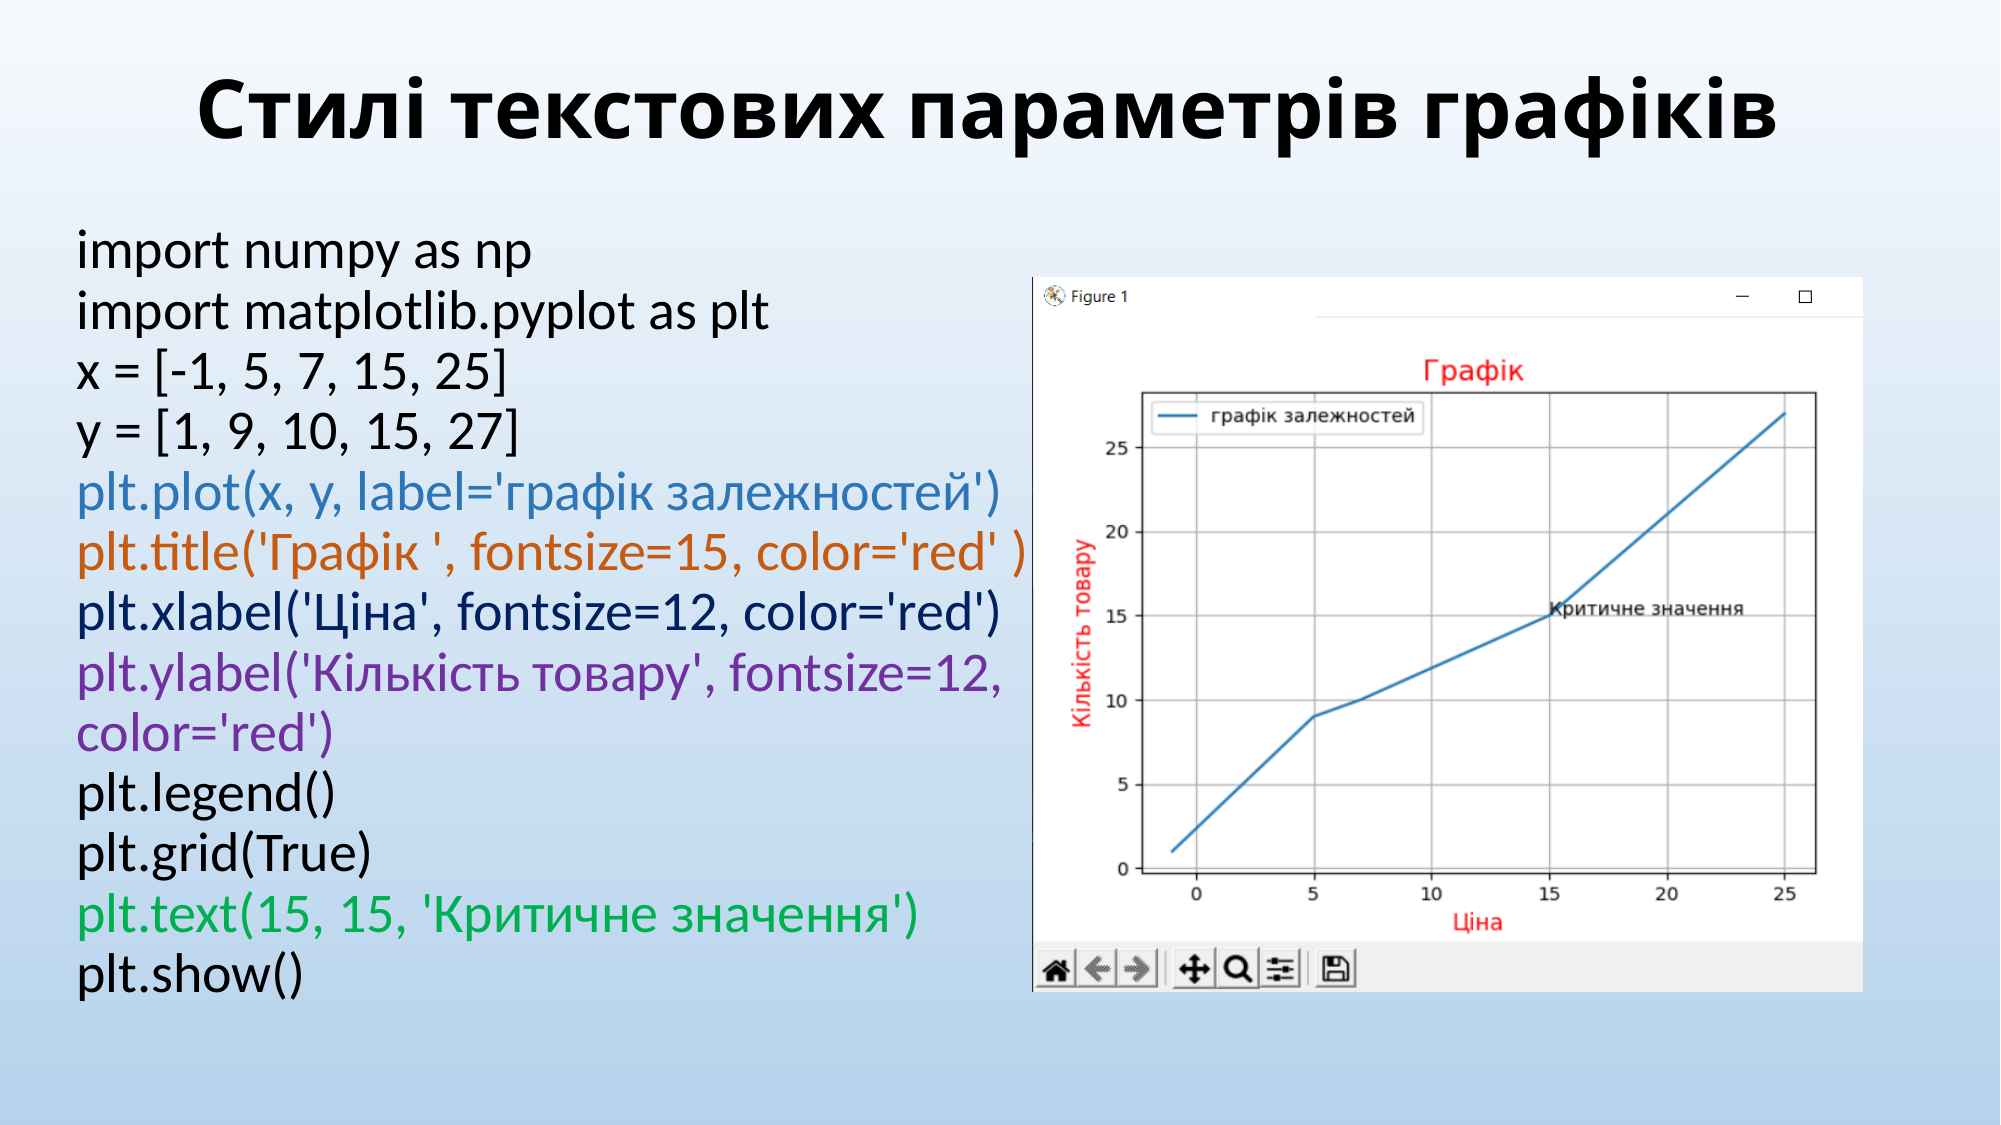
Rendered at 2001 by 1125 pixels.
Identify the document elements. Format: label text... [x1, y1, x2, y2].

title Стилі текстових параметрів графіків [114, 59, 1863, 165]
list import numpy as np import matplotlib.pyplot as plt x = [-1, 5, 7, 15, 25] y = [1, 9, 10, 15, 27] plt.plot(x, y, label='графік залежностей') plt.title('Графік ', fontsize=15, color='red' ) plt.xlabel('Ціна', fontsize=12, color='red') plt.ylabel('Кількість товару', fontsize=12, color='red') plt.legend() plt.grid(True) plt.text(15, 15, 'Критичне значення') plt.show() [61, 213, 1045, 1040]
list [1032, 277, 1863, 992]
